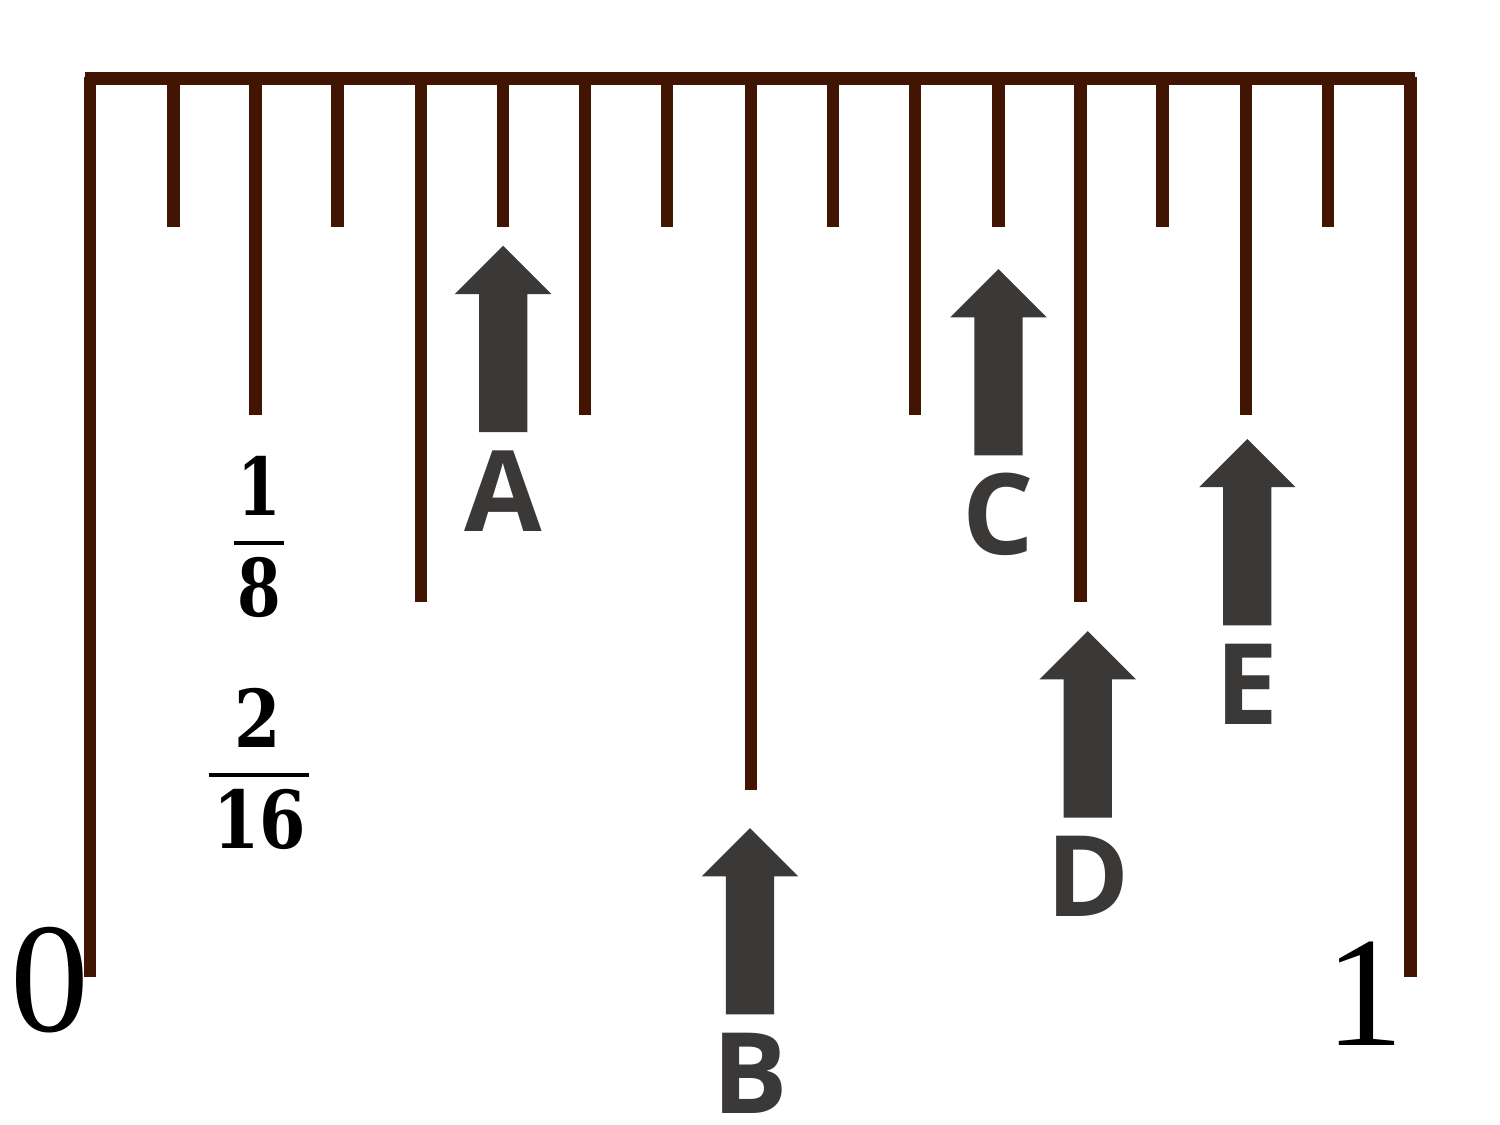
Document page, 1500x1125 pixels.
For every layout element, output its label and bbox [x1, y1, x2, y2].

text_box [439, 245, 567, 563]
text_box [1184, 438, 1311, 756]
text_box [84, 76, 1416, 977]
text_box [0, 887, 121, 1071]
text_box [686, 828, 814, 1125]
text_box [1024, 631, 1152, 948]
text_box [935, 269, 1062, 586]
text_box [1318, 901, 1411, 1072]
